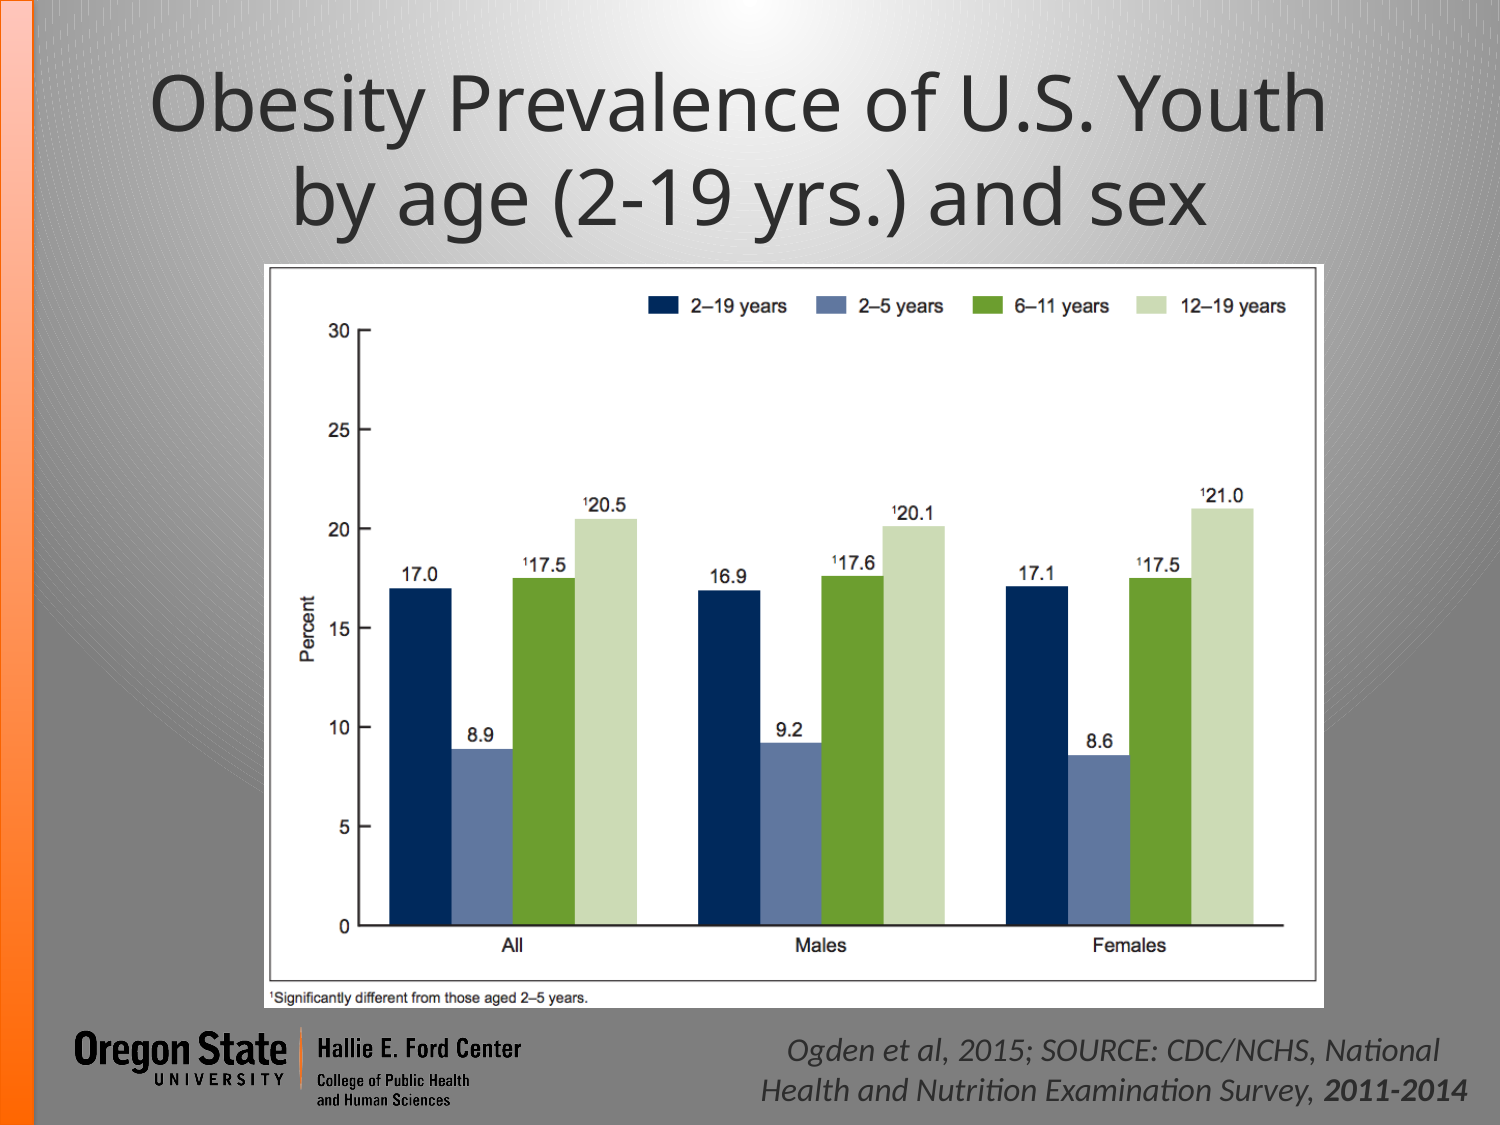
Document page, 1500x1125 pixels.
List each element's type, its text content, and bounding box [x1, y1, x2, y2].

picture [264, 264, 1324, 1009]
title Obesity Prevalence of U.S. Youth by age (2-19 yrs.) and sex [56, 45, 1444, 250]
text_box Ogden et al, 2015; SOURCE: CDC/NCHS, National Health and Nutrition Examination Survey, 2011-2014 [739, 1021, 1490, 1116]
picture [75, 1027, 521, 1106]
